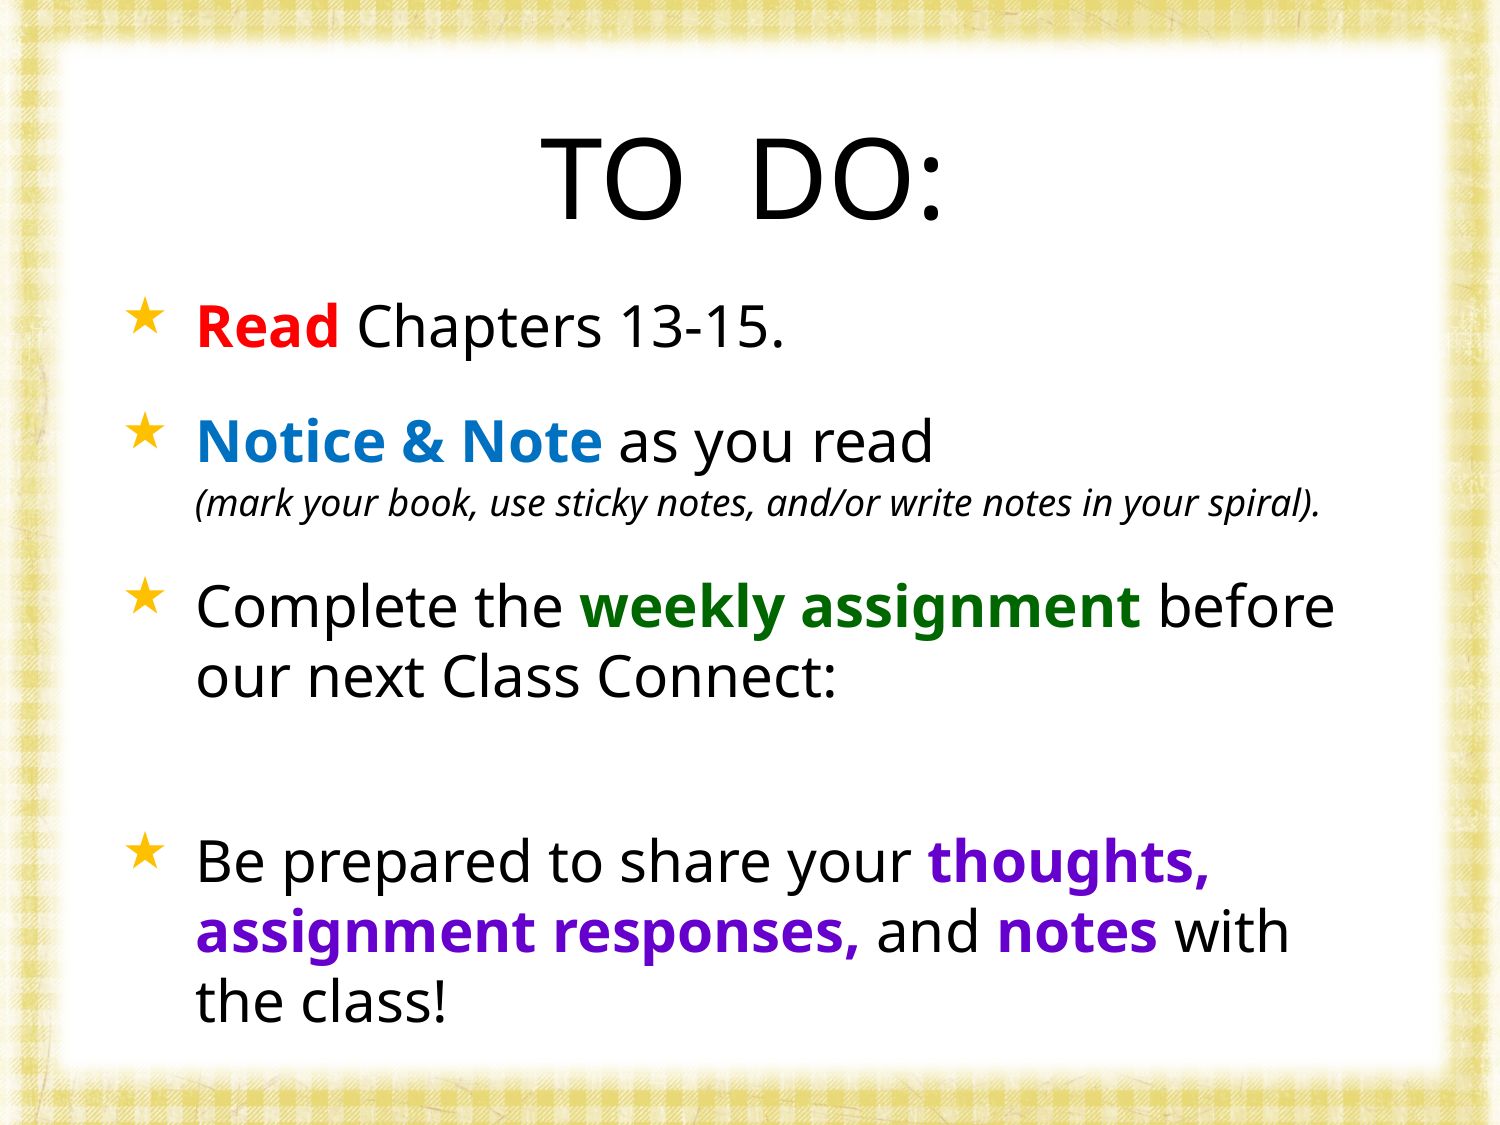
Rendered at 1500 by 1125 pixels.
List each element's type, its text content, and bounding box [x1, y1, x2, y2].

text_box Read Chapters 13-15. Notice & Note as you read (mark your book, use sticky notes, and/or write notes in your spiral). Complete the weekly assignment before our next Class Connect: Be prepared to share your thoughts, assignment responses, and notes with the class! [104, 212, 1412, 1087]
text_box [65, 53, 1439, 1064]
text_box TO DO: [80, 99, 1407, 250]
picture [0, 0, 1500, 1125]
